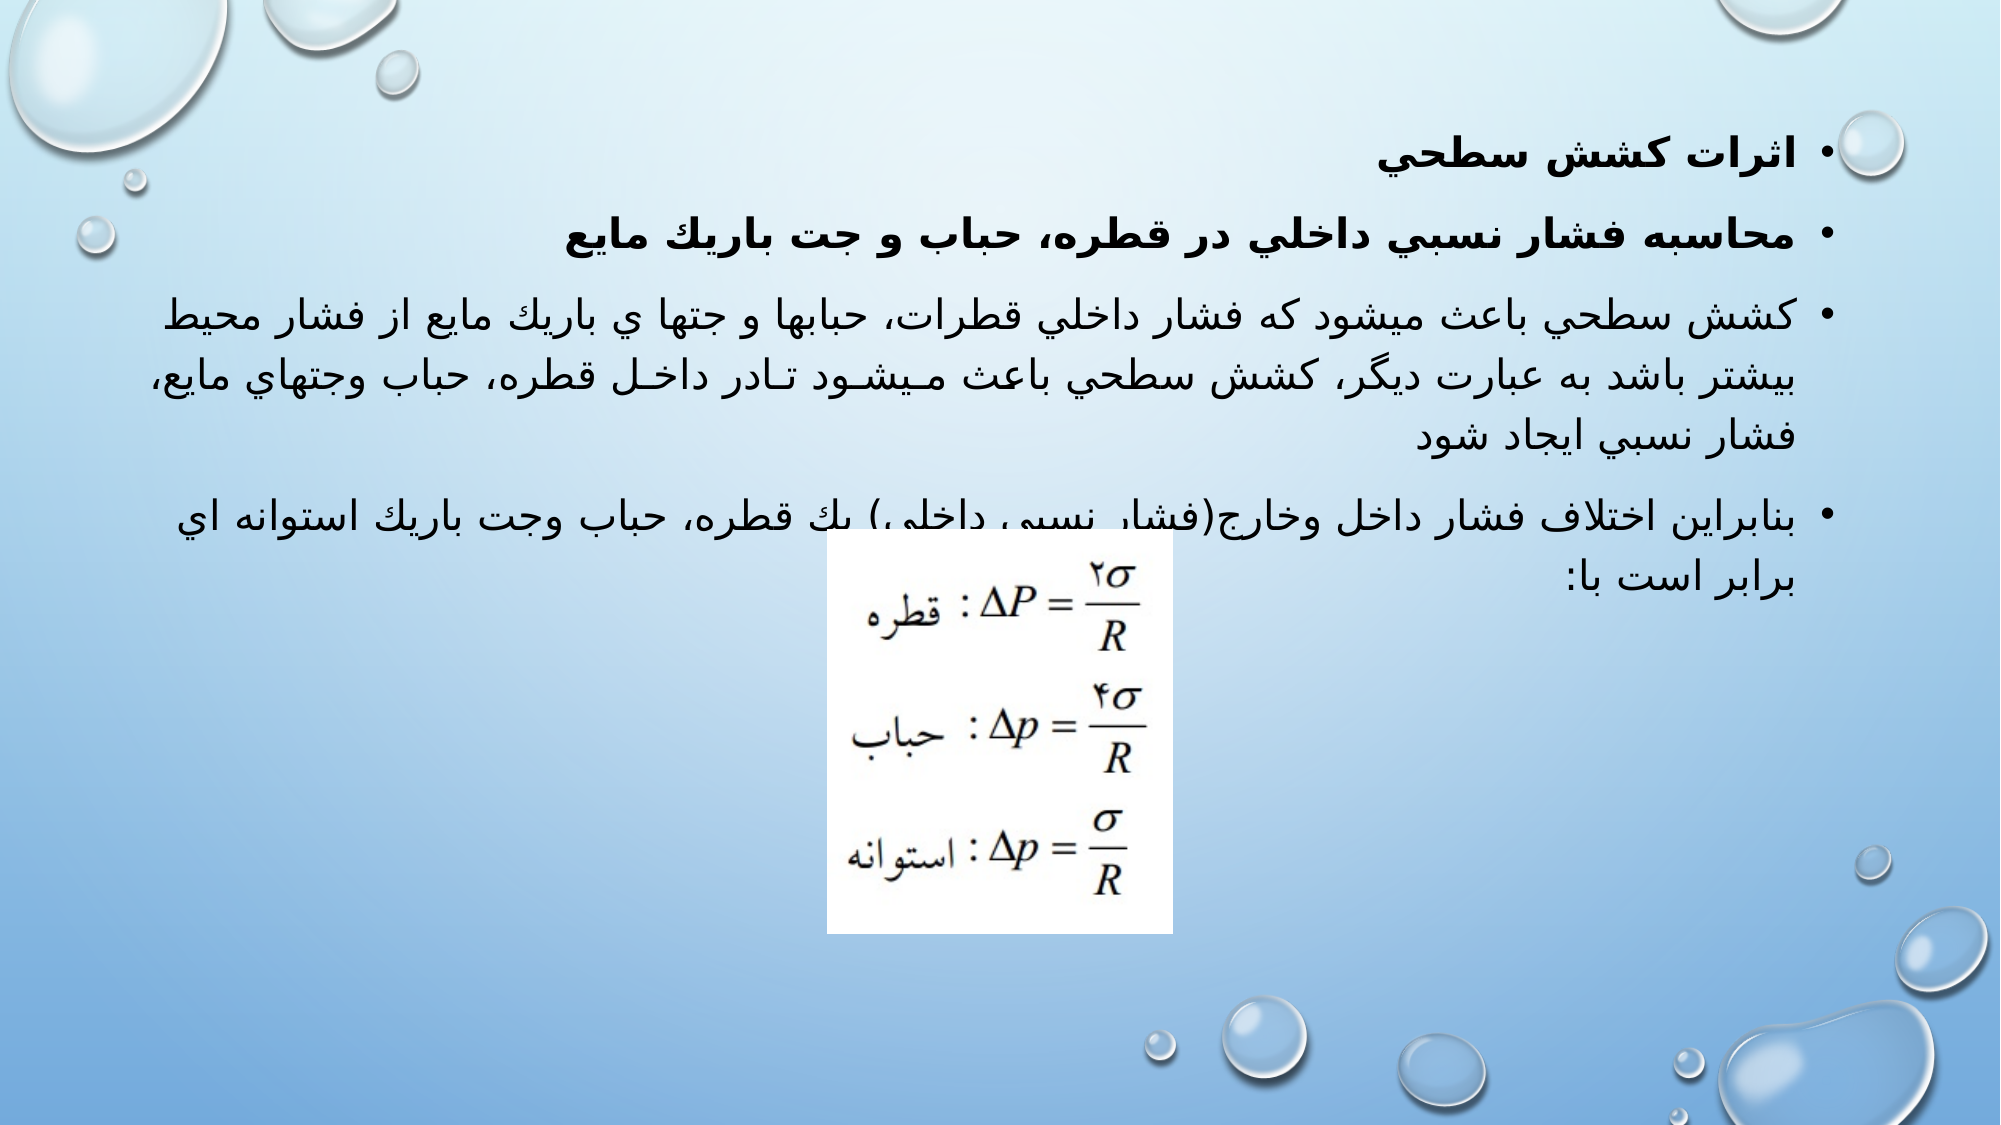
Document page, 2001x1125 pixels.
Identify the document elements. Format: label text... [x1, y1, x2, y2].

list اثرات كشش سطحي محاسبه فشار نسبي داخلي در قطره، حباب و جت باريك مايع كشش سطحي باعث ميشود كه فشار داخلي قطرات، حبابها و جتها ي باريك مايع از فشار محيط بيشتر باشد به عبارت ديگر، كشش سطحي باعث مـيشـود تـادر داخـل قطره، حباب وجتهاي مايع، فشار نسبي ايجاد شود بنابراين اختلاف فشار داخل وخارج(فشار نسبي داخلي) يك قطره، حباب وجت باريك استوانه اي برابر است با: [129, 108, 1850, 950]
picture [0, 0, 2000, 1125]
